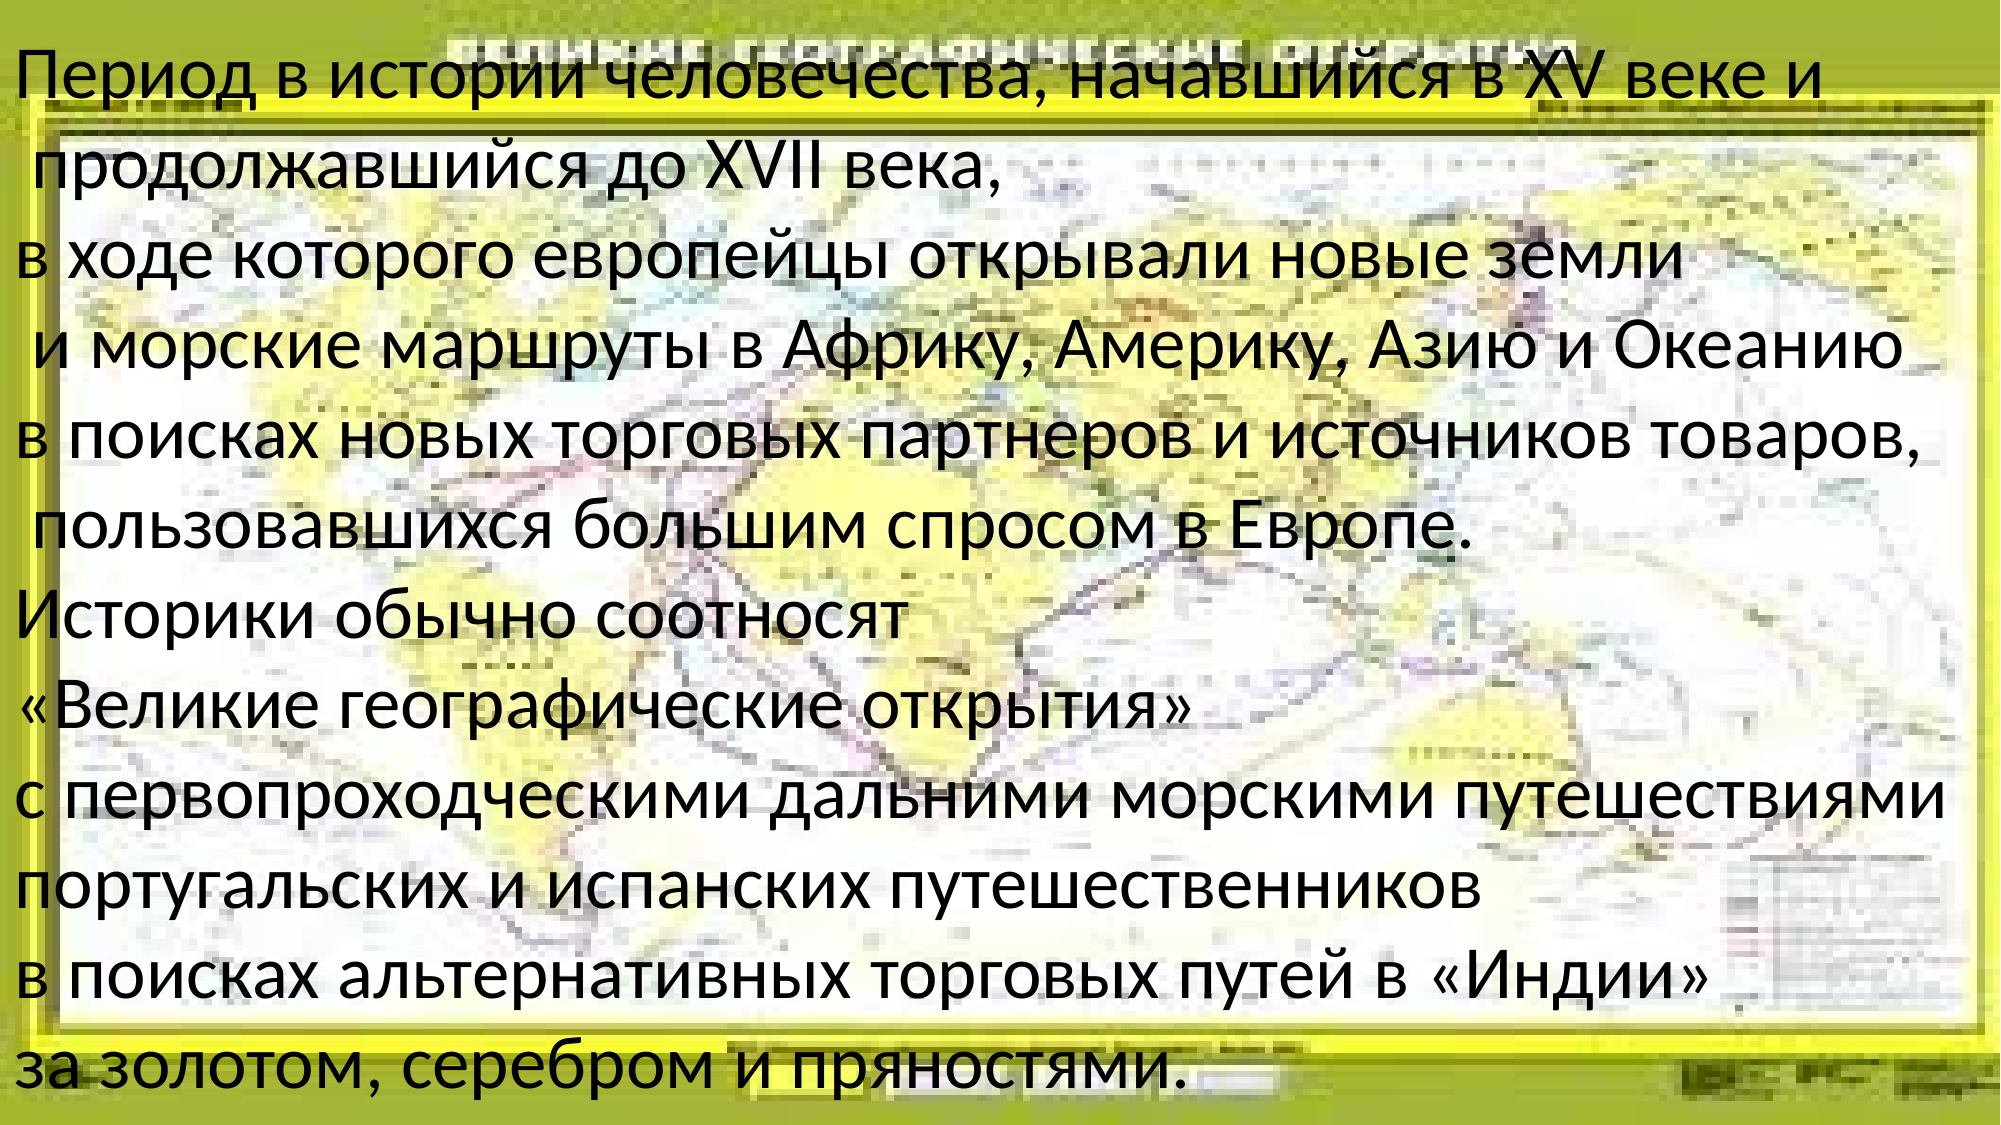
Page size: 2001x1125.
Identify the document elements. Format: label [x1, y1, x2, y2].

list [0, 0, 2000, 1125]
